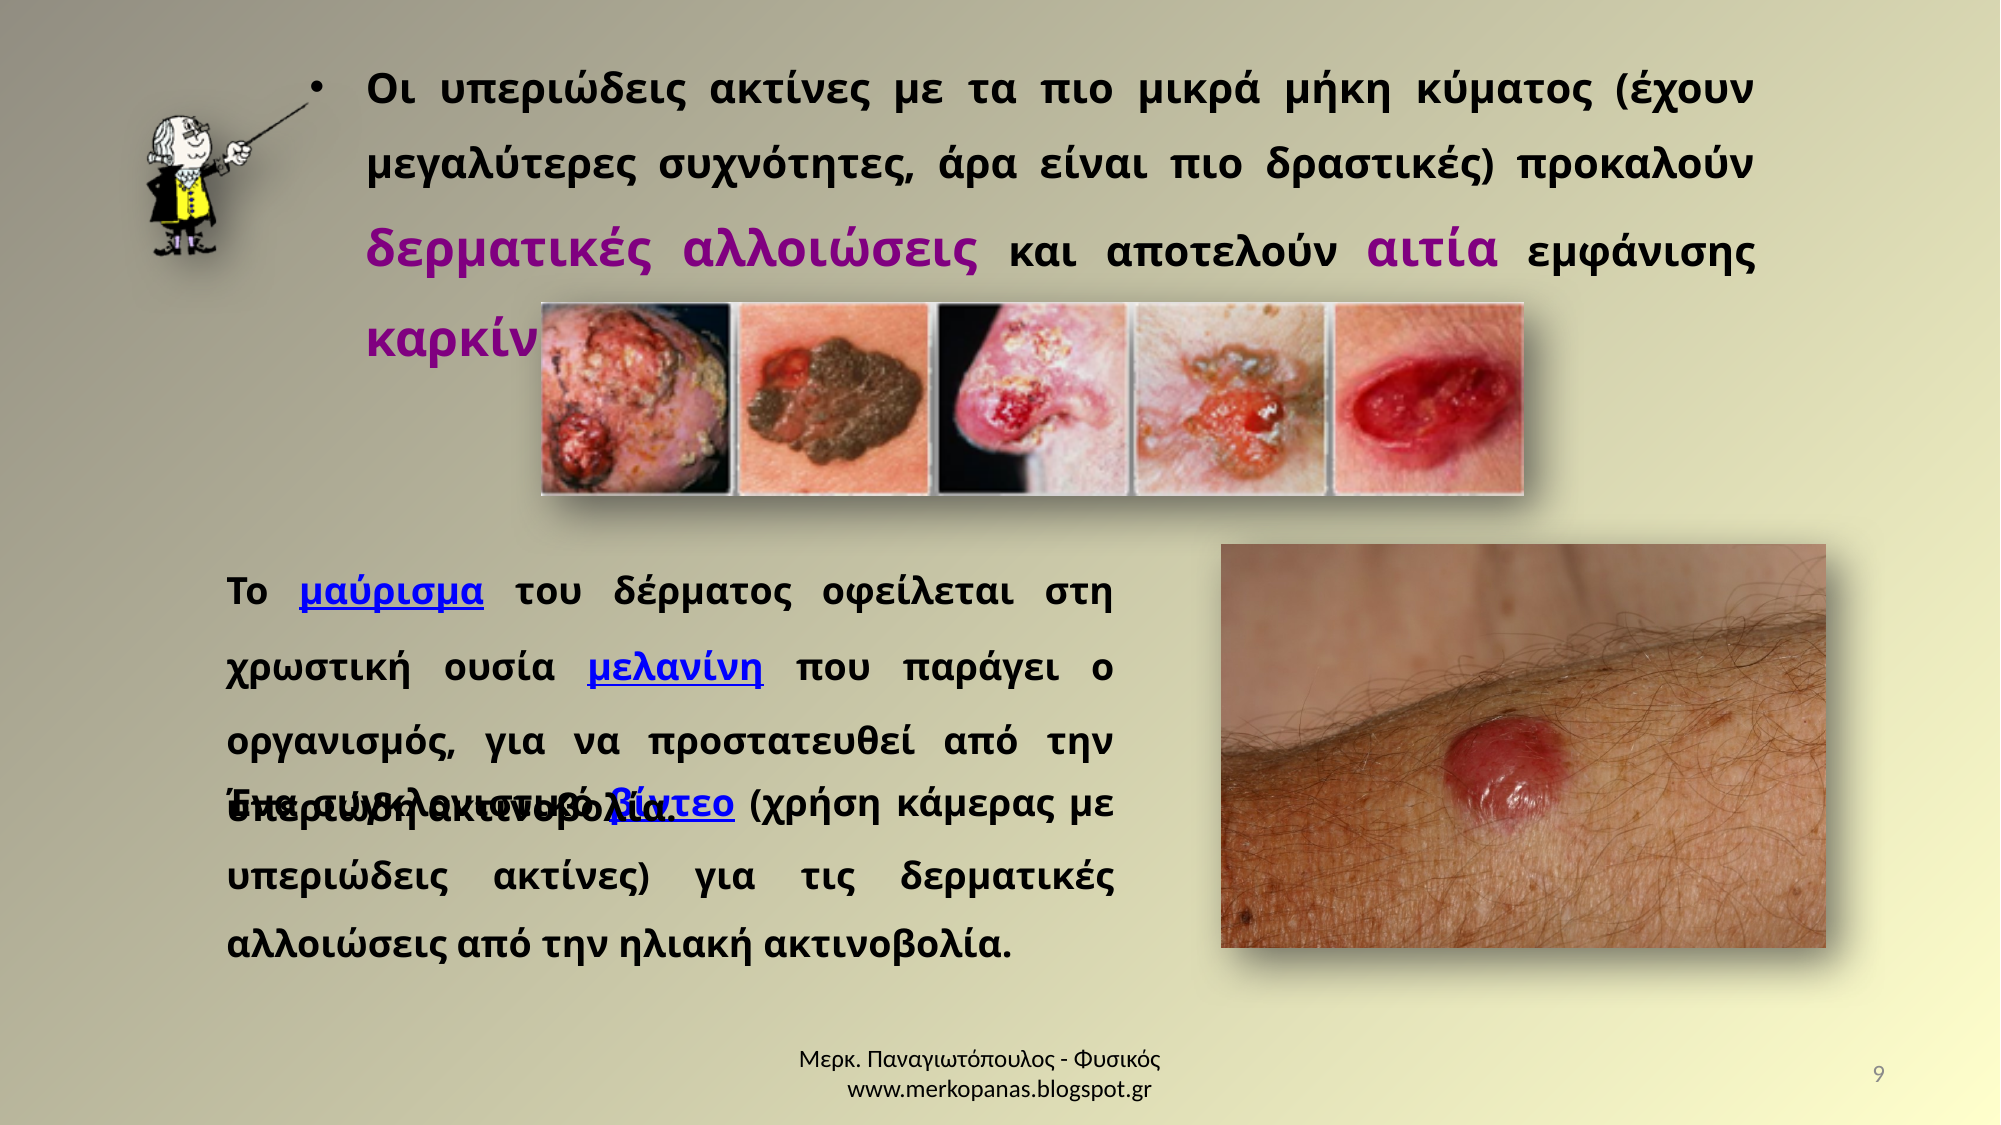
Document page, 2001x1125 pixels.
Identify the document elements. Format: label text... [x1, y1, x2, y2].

picture [1221, 544, 1827, 948]
slide_number 9 [1433, 1042, 1900, 1103]
footer Μερκ. Παναγιωτόπουλος - Φυσικός www.merkopanas.blogspot.gr [683, 1042, 1317, 1103]
text_box Το μαύρισμα του δέρματος οφείλεται στη χρωστική ουσία μελανίνη που παράγει ο οργανισμός, για να προστατευθεί από την υπεριώδη ακτινοβολία. [211, 533, 1130, 837]
picture [135, 98, 313, 268]
picture [540, 302, 1524, 496]
text_box Ένα συγκλονιστικό βίντεο (χρήση κάμερας με υπεριώδεις ακτίνες) για τις δερματικές αλλοιώσεις από την ηλιακή ακτινοβολία. [211, 837, 1130, 973]
text_box Οι υπεριώδεις ακτίνες με τα πιο μικρά μήκη κύματος (έχουν μεγαλύτερες συχνότητες, άρα είναι πιο δραστικές) προκαλούν δερματικές αλλοιώσεις και αποτελούν αιτία εμφάνισης καρκίνων. [294, 28, 1770, 374]
